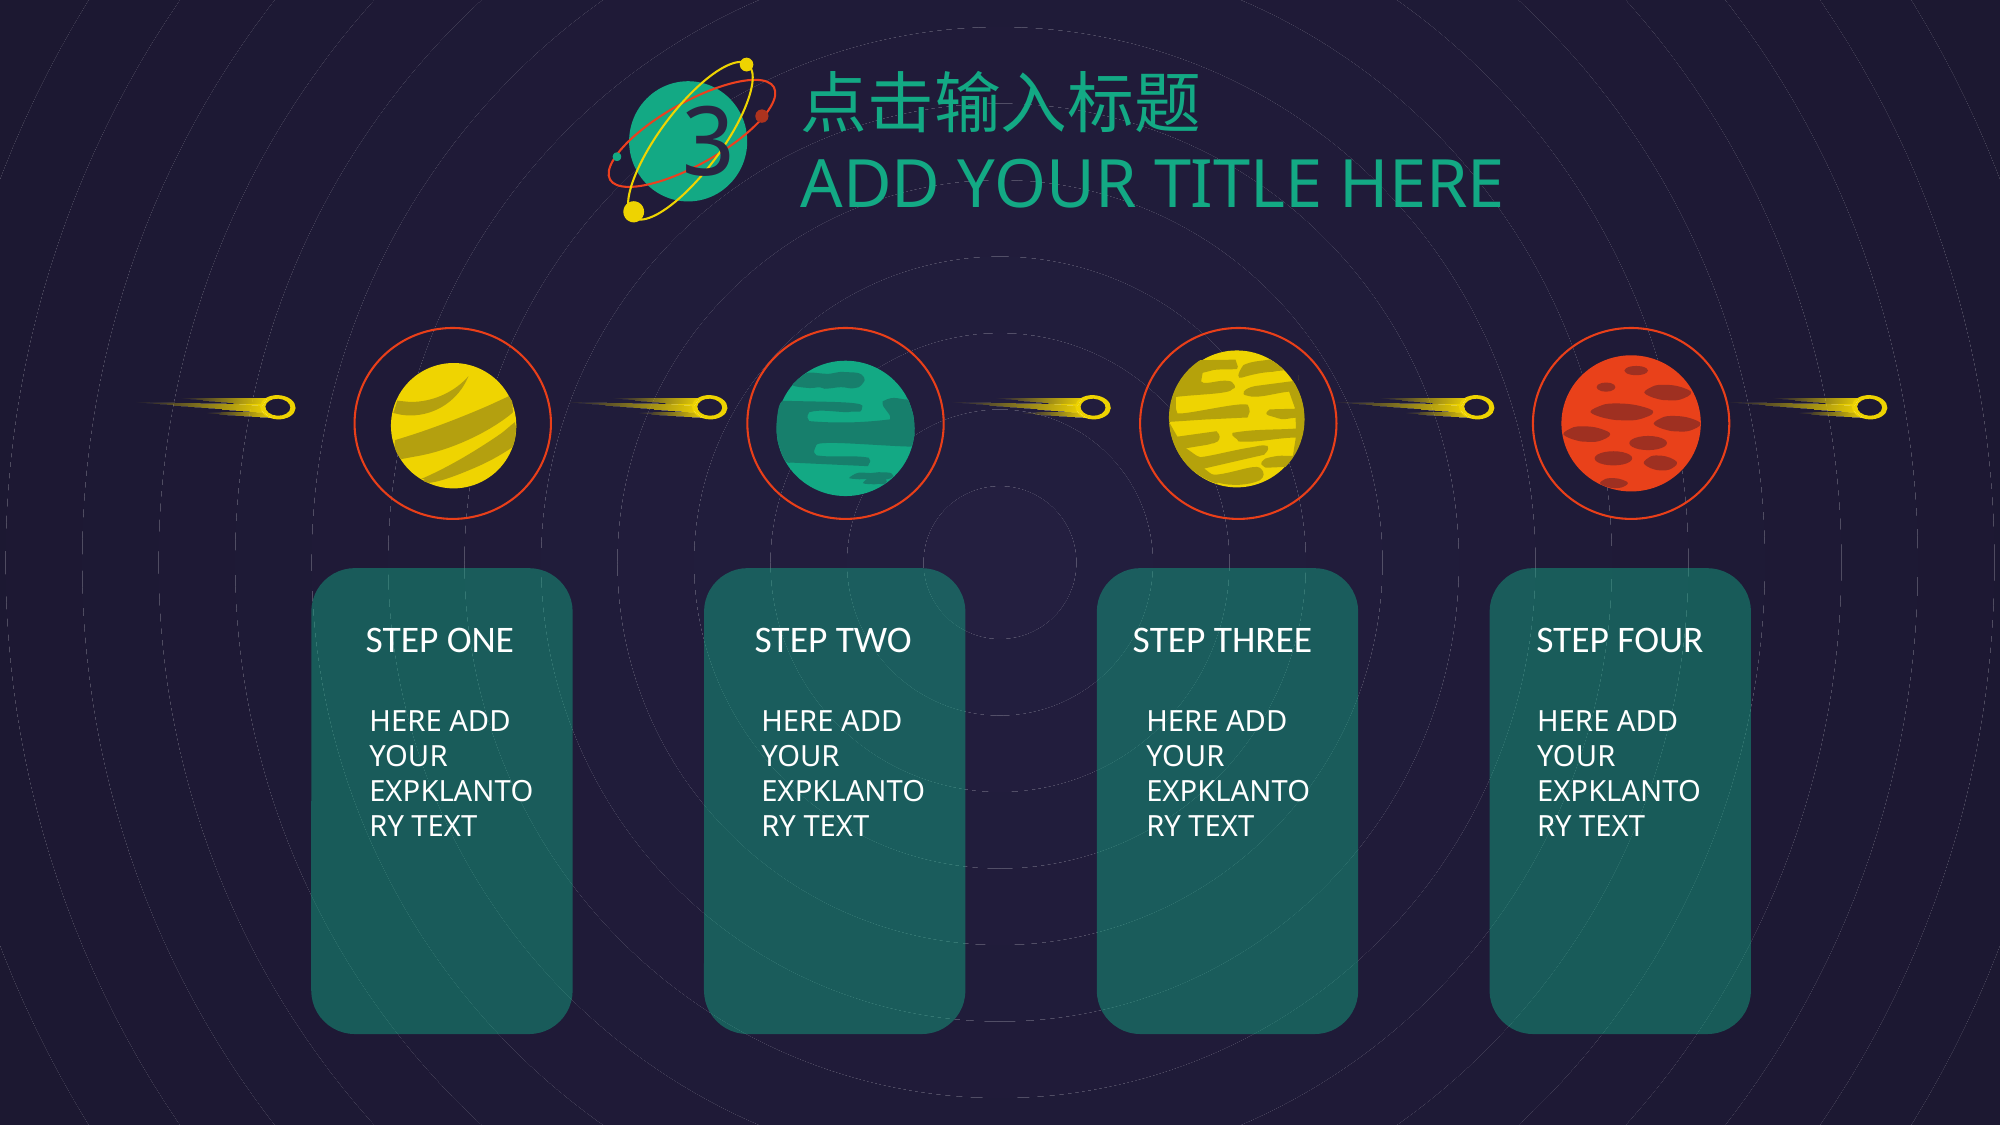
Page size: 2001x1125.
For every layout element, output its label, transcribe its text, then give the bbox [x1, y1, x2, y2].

text_box STEP ONE [350, 607, 548, 668]
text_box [1338, 397, 1495, 433]
text_box HERE ADD YOUR EXPKLANTORY TEXT [1522, 694, 1719, 850]
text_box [1168, 350, 1305, 488]
text_box HERE ADD YOUR EXPKLANTORY TEXT [354, 694, 551, 850]
text_box [746, 326, 945, 493]
text_box [1488, 567, 1753, 1036]
text_box STEP THREE [1117, 607, 1346, 668]
text_box [353, 326, 552, 520]
text_box [702, 567, 967, 1036]
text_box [1731, 397, 1888, 433]
text_box [781, 497, 910, 520]
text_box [954, 397, 1112, 433]
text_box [390, 362, 529, 489]
text_box [310, 567, 574, 1036]
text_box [776, 360, 915, 497]
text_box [139, 397, 296, 433]
text_box STEP TWO [739, 607, 937, 668]
text_box [1173, 326, 1303, 350]
text_box 点击输入标题 ADD YOUR TITLE HERE [786, 52, 1553, 228]
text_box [1561, 355, 1701, 492]
text_box HERE ADD YOUR EXPKLANTORY TEXT [746, 694, 943, 850]
text_box STEP FOUR [1521, 607, 1743, 668]
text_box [571, 397, 728, 433]
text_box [597, 44, 786, 237]
text_box [1095, 567, 1360, 1036]
text_box [1531, 326, 1731, 520]
text_box [1139, 352, 1338, 520]
text_box HERE ADD YOUR EXPKLANTORY TEXT [1131, 694, 1328, 850]
